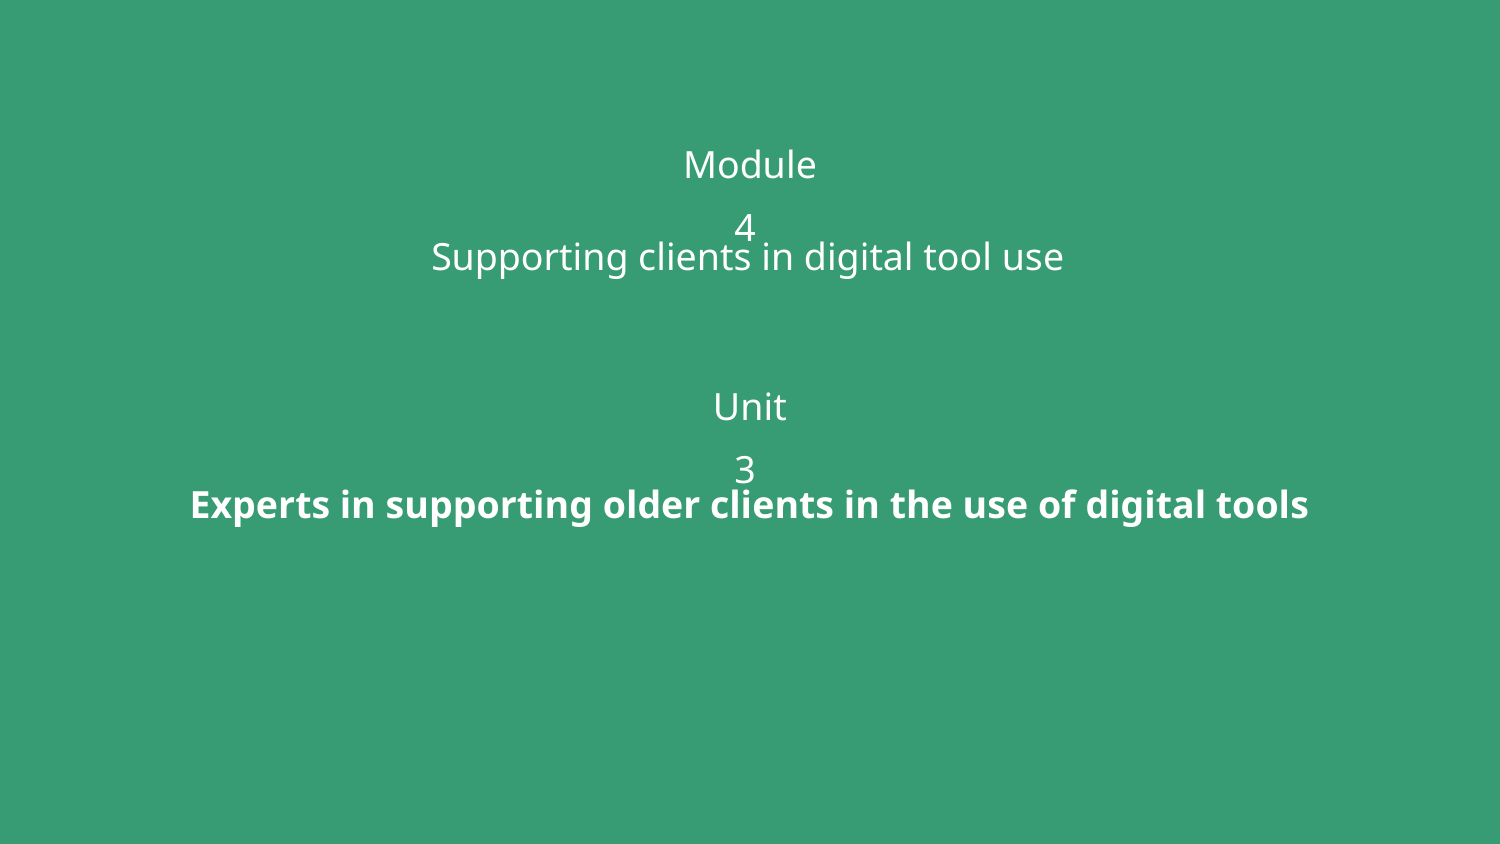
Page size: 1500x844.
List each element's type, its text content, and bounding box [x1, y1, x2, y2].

text_box Supporting clients in digital tool use [140, 233, 1356, 279]
text_box Experts in supporting older clients in the use of digital tools [142, 481, 1358, 562]
text_box Module 4 [676, 123, 824, 249]
text_box Unit 3 [700, 365, 799, 481]
